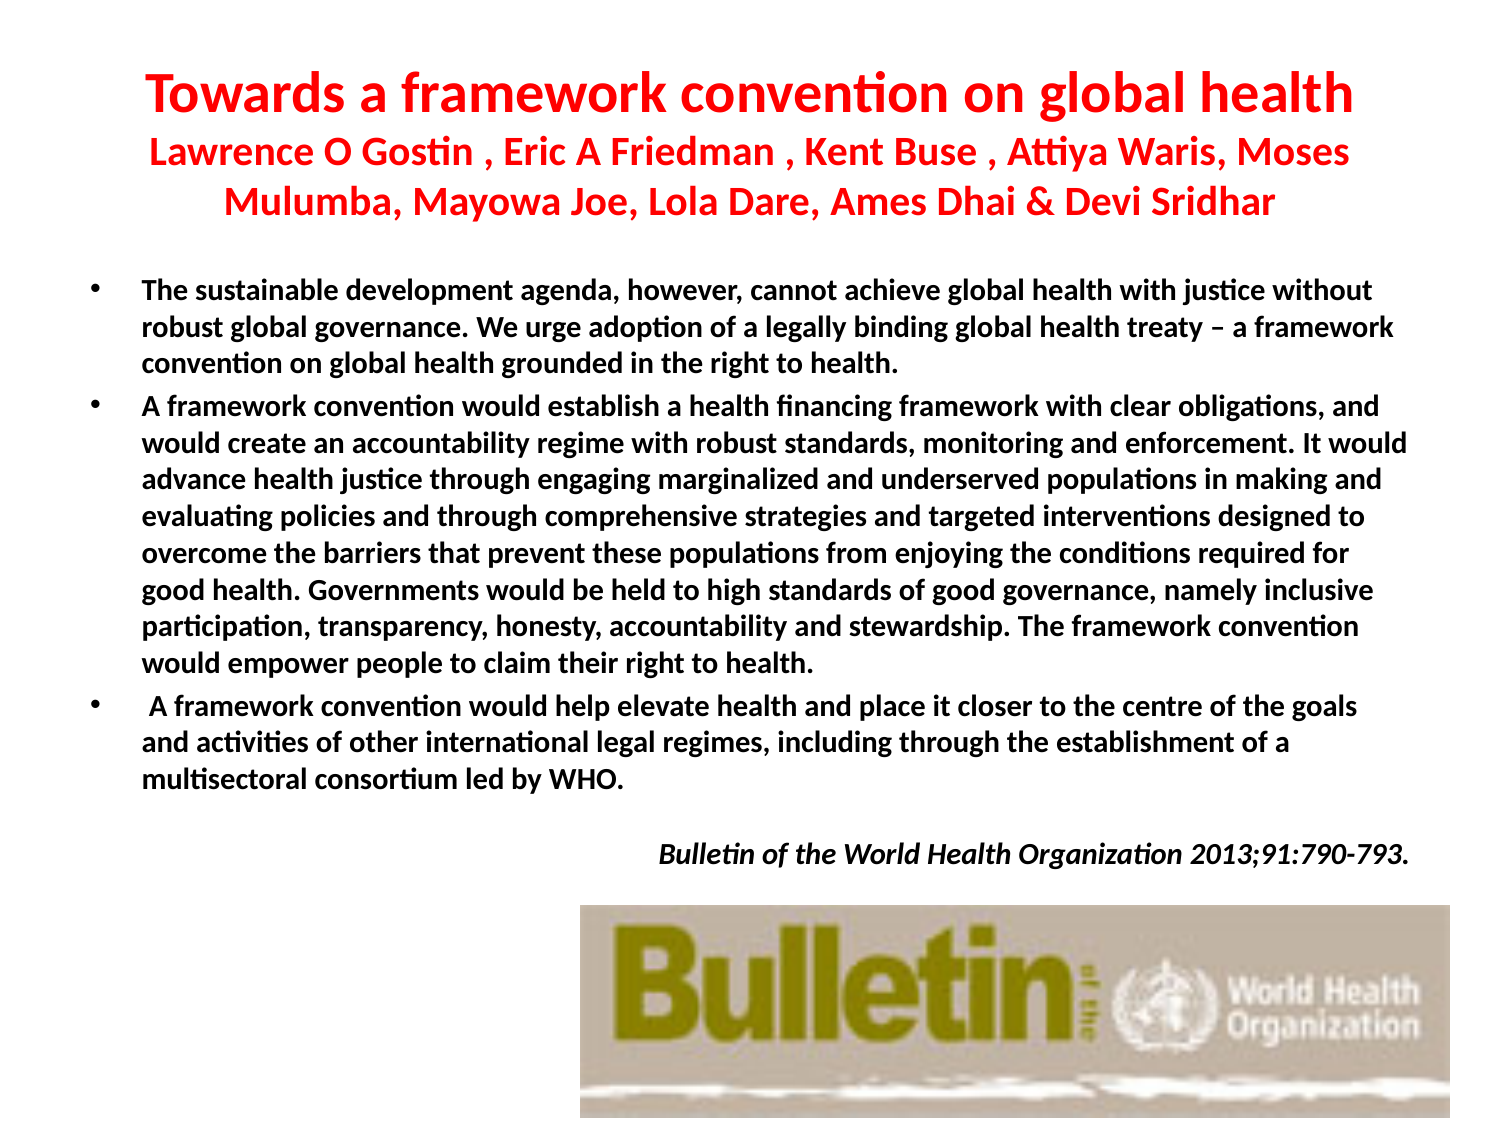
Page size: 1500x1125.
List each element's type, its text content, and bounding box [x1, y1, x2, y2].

title Towards a framework convention on global health Lawrence O Gostin , Eric A Friedman , Kent Buse , Attiya Waris, Moses Mulumba, Mayowa Joe, Lola Dare, Ames Dhai & Devi Sridhar [75, 45, 1425, 233]
list The sustainable development agenda, however, cannot achieve global health with justice without robust global governance. We urge adoption of a legally binding global health treaty – a framework convention on global health grounded in the right to health. A framework convention would establish a health financing framework with clear obligations, and would create an accountability regime with robust standards, monitoring and enforcement. It would advance health justice through engaging marginalized and underserved populations in making and evaluating policies and through comprehensive strategies and targeted interventions designed to overcome the barriers that prevent these populations from enjoying the conditions required for good health. Governments would be held to high standards of good governance, namely inclusive participation, transparency, honesty, accountability and stewardship. The framework convention would empower people to claim their right to health. A framework convention would help elevate health and place it closer to the centre of the goals and activities of other international legal regimes, including through the establishment of a multisectoral consortium led by WHO. Bulletin of the World Health Organization 2013;91:790-793. [75, 262, 1425, 906]
picture [580, 904, 1450, 1118]
